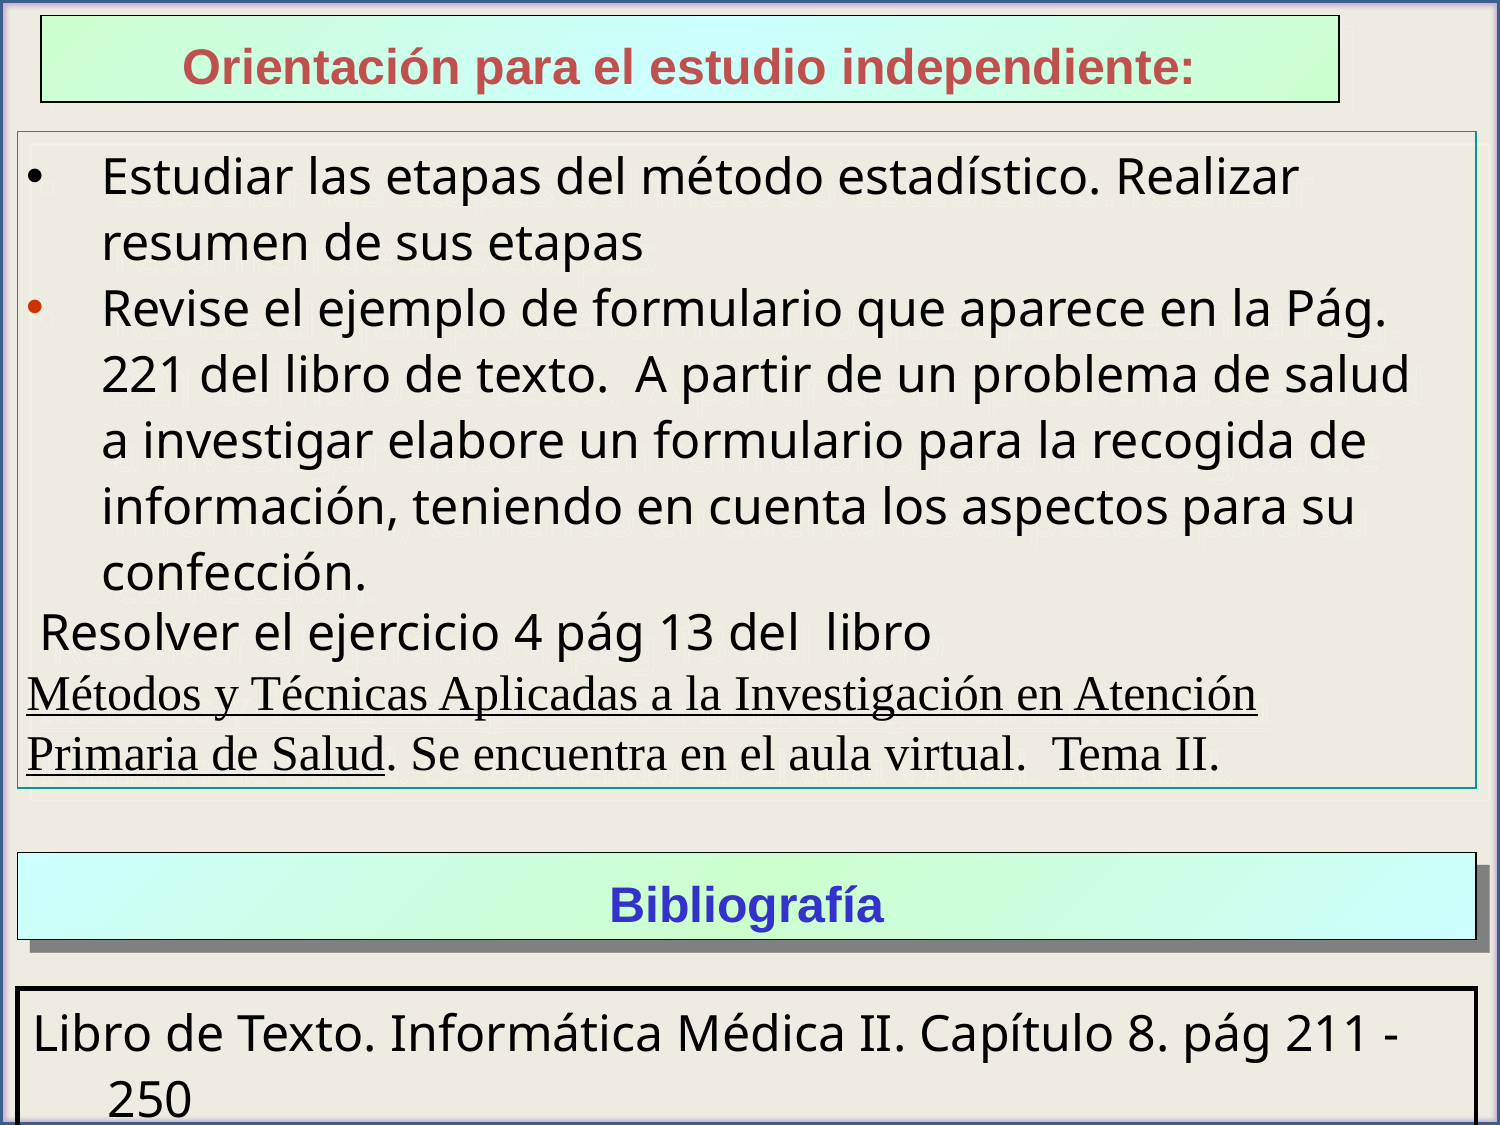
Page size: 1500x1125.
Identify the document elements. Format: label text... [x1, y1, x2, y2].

text_box Libro de Texto. Informática Médica II. Capítulo 8. pág 211 - 250 [17, 988, 1476, 1125]
text_box Estudiar las etapas del método estadístico. Realizar resumen de sus etapas Revise el ejemplo de formulario que aparece en la Pág. 221 del libro de texto. A partir de un problema de salud a investigar elabore un formulario para la recogida de información, teniendo en cuenta los aspectos para su confección. Resolver el ejercicio 4 pág 13 del libro Métodos y Técnicas Aplicadas a la Investigación en Atención Primaria de Salud. Se encuentra en el aula virtual. Tema II. [17, 131, 1476, 788]
text_box Bibliografía [17, 852, 1476, 940]
text_box Orientación para el estudio independiente: [41, 15, 1340, 103]
